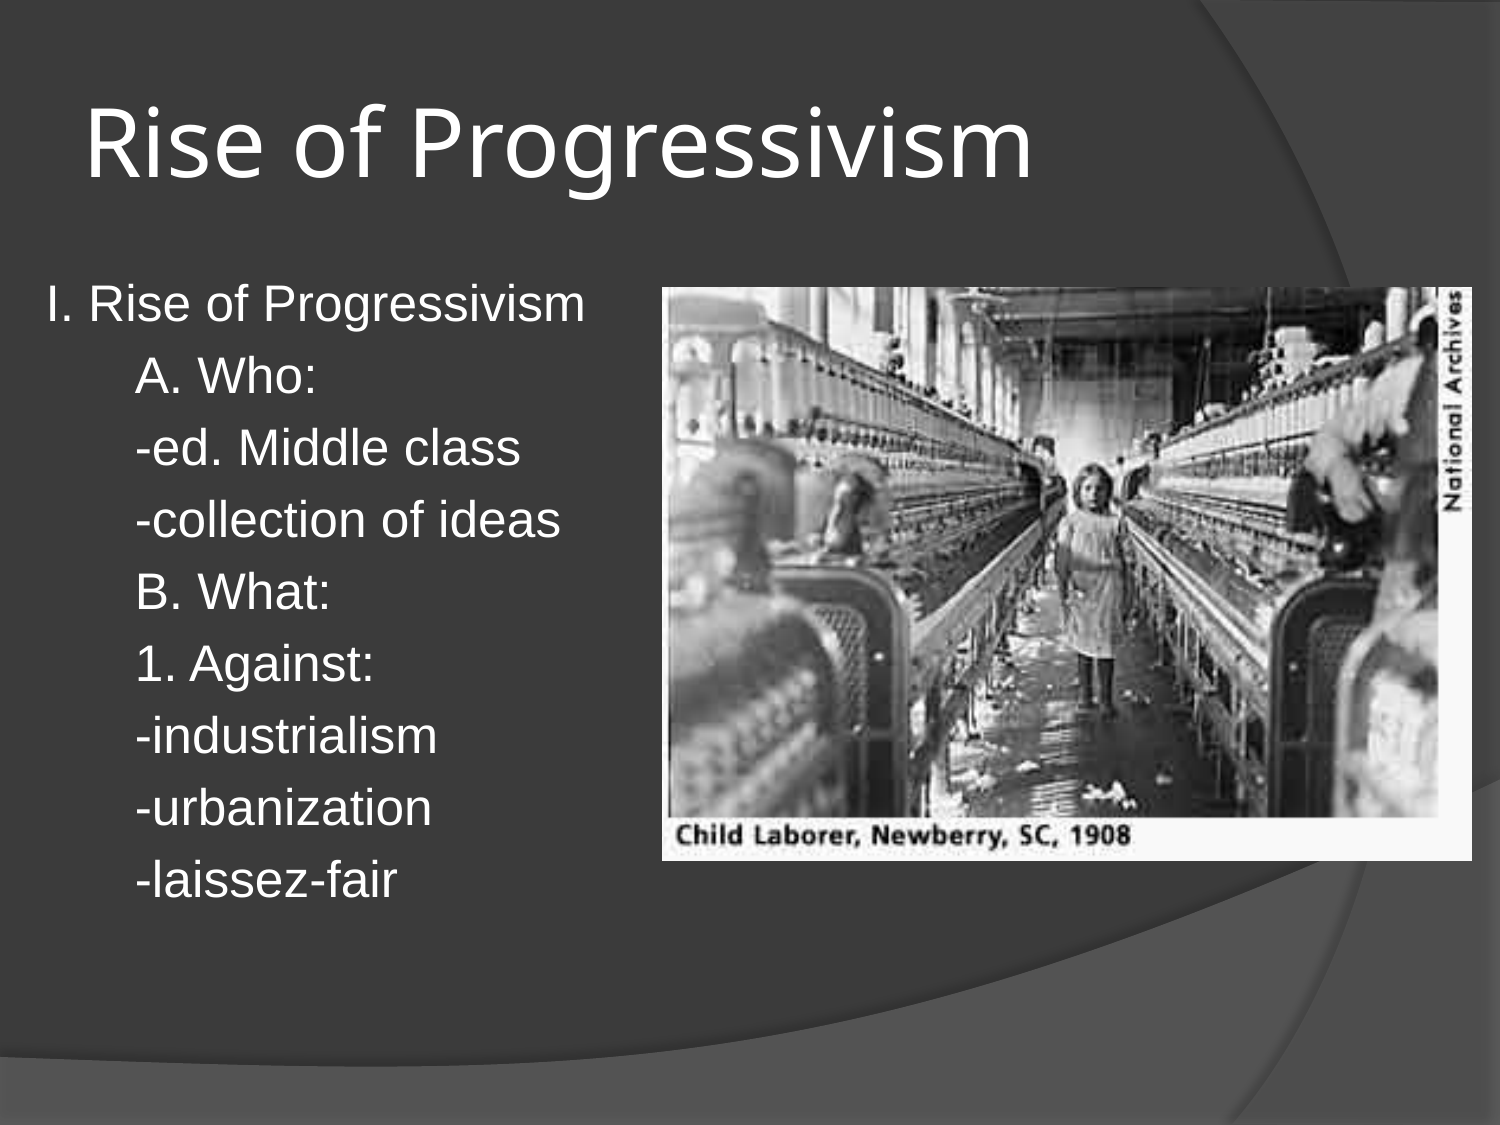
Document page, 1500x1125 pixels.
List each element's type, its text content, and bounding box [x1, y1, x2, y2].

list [662, 287, 1473, 861]
title Rise of Progressivism [74, 44, 1301, 233]
list I. Rise of Progressivism A. Who: -ed. Middle class -collection of ideas B. What: 1. Against: -industrialism -urbanization -laissez-fair [24, 262, 676, 1006]
